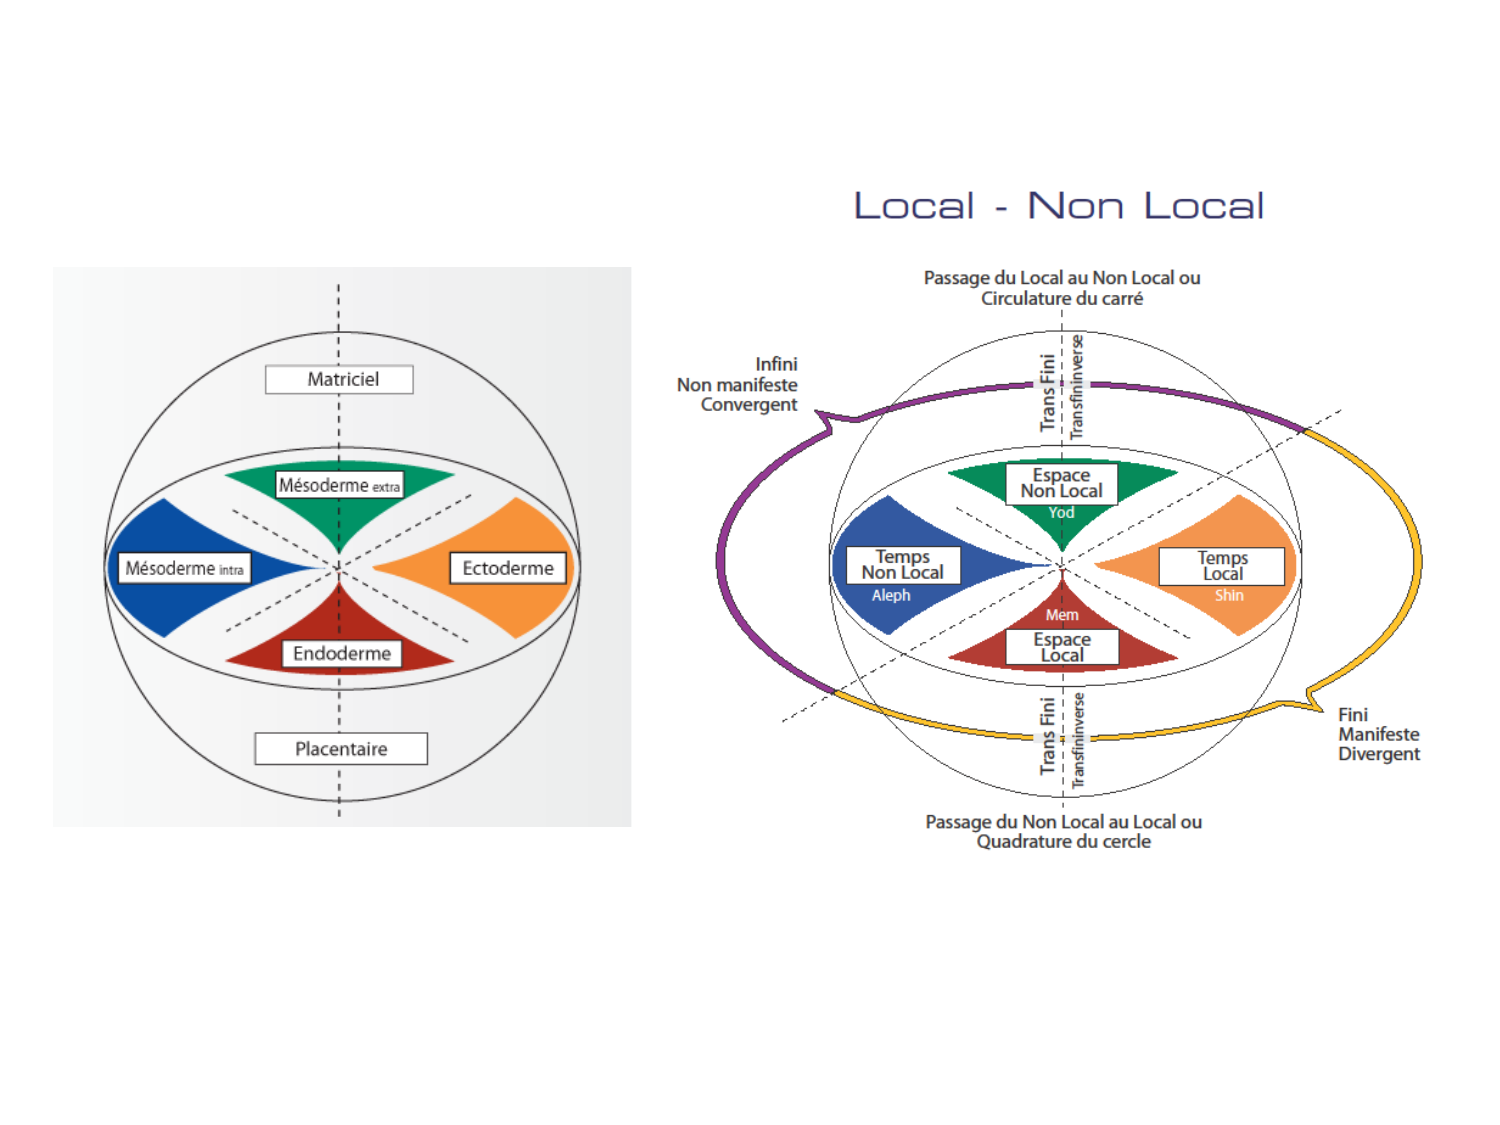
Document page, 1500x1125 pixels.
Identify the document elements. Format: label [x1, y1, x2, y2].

text_box [594, 136, 1500, 882]
picture [52, 266, 632, 827]
